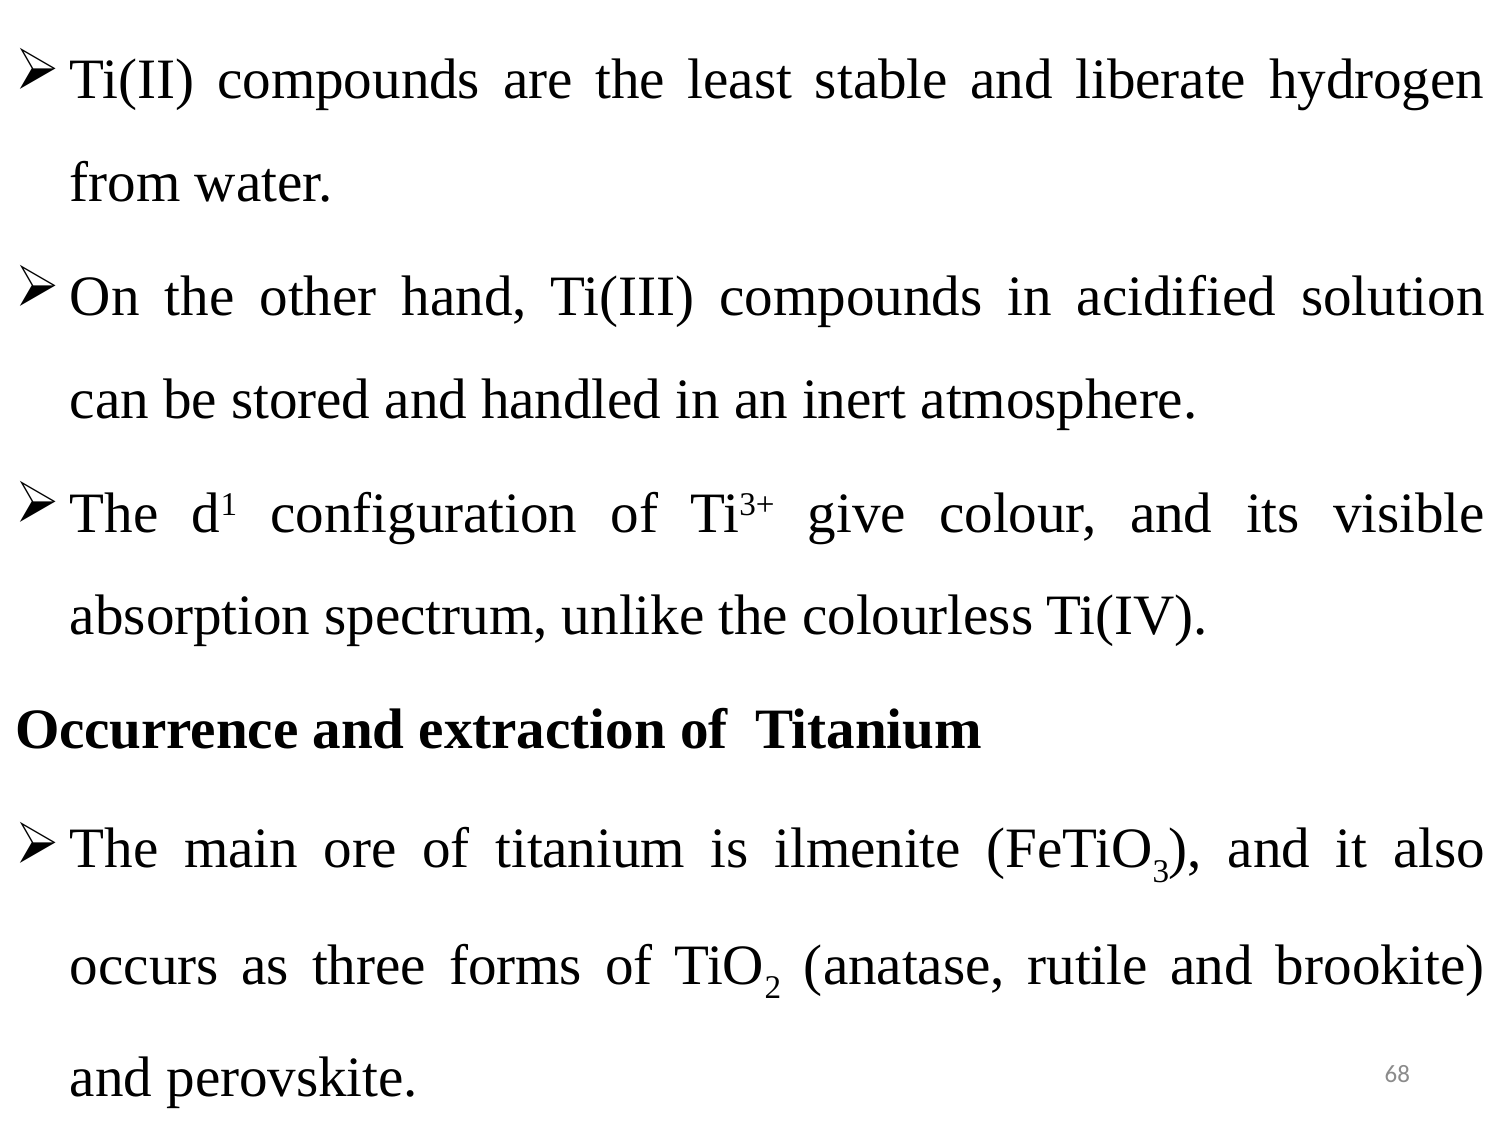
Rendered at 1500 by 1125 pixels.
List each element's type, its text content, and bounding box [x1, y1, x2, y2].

slide_number 68 [1074, 1042, 1425, 1103]
list Ti(II) compounds are the least stable and liberate hydrogen from water. On the other hand, Ti(III) compounds in acidified solution can be stored and handled in an inert atmosphere. The d1 configuration of Ti3+ give colour, and its visible absorption spectrum, unlike the colourless Ti(IV). Occurrence and extraction of Titanium The main ore of titanium is ilmenite (FeTiO3), and it also occurs as three forms of TiO2 (anatase, rutile and brookite) and perovskite. [0, 0, 1500, 1125]
